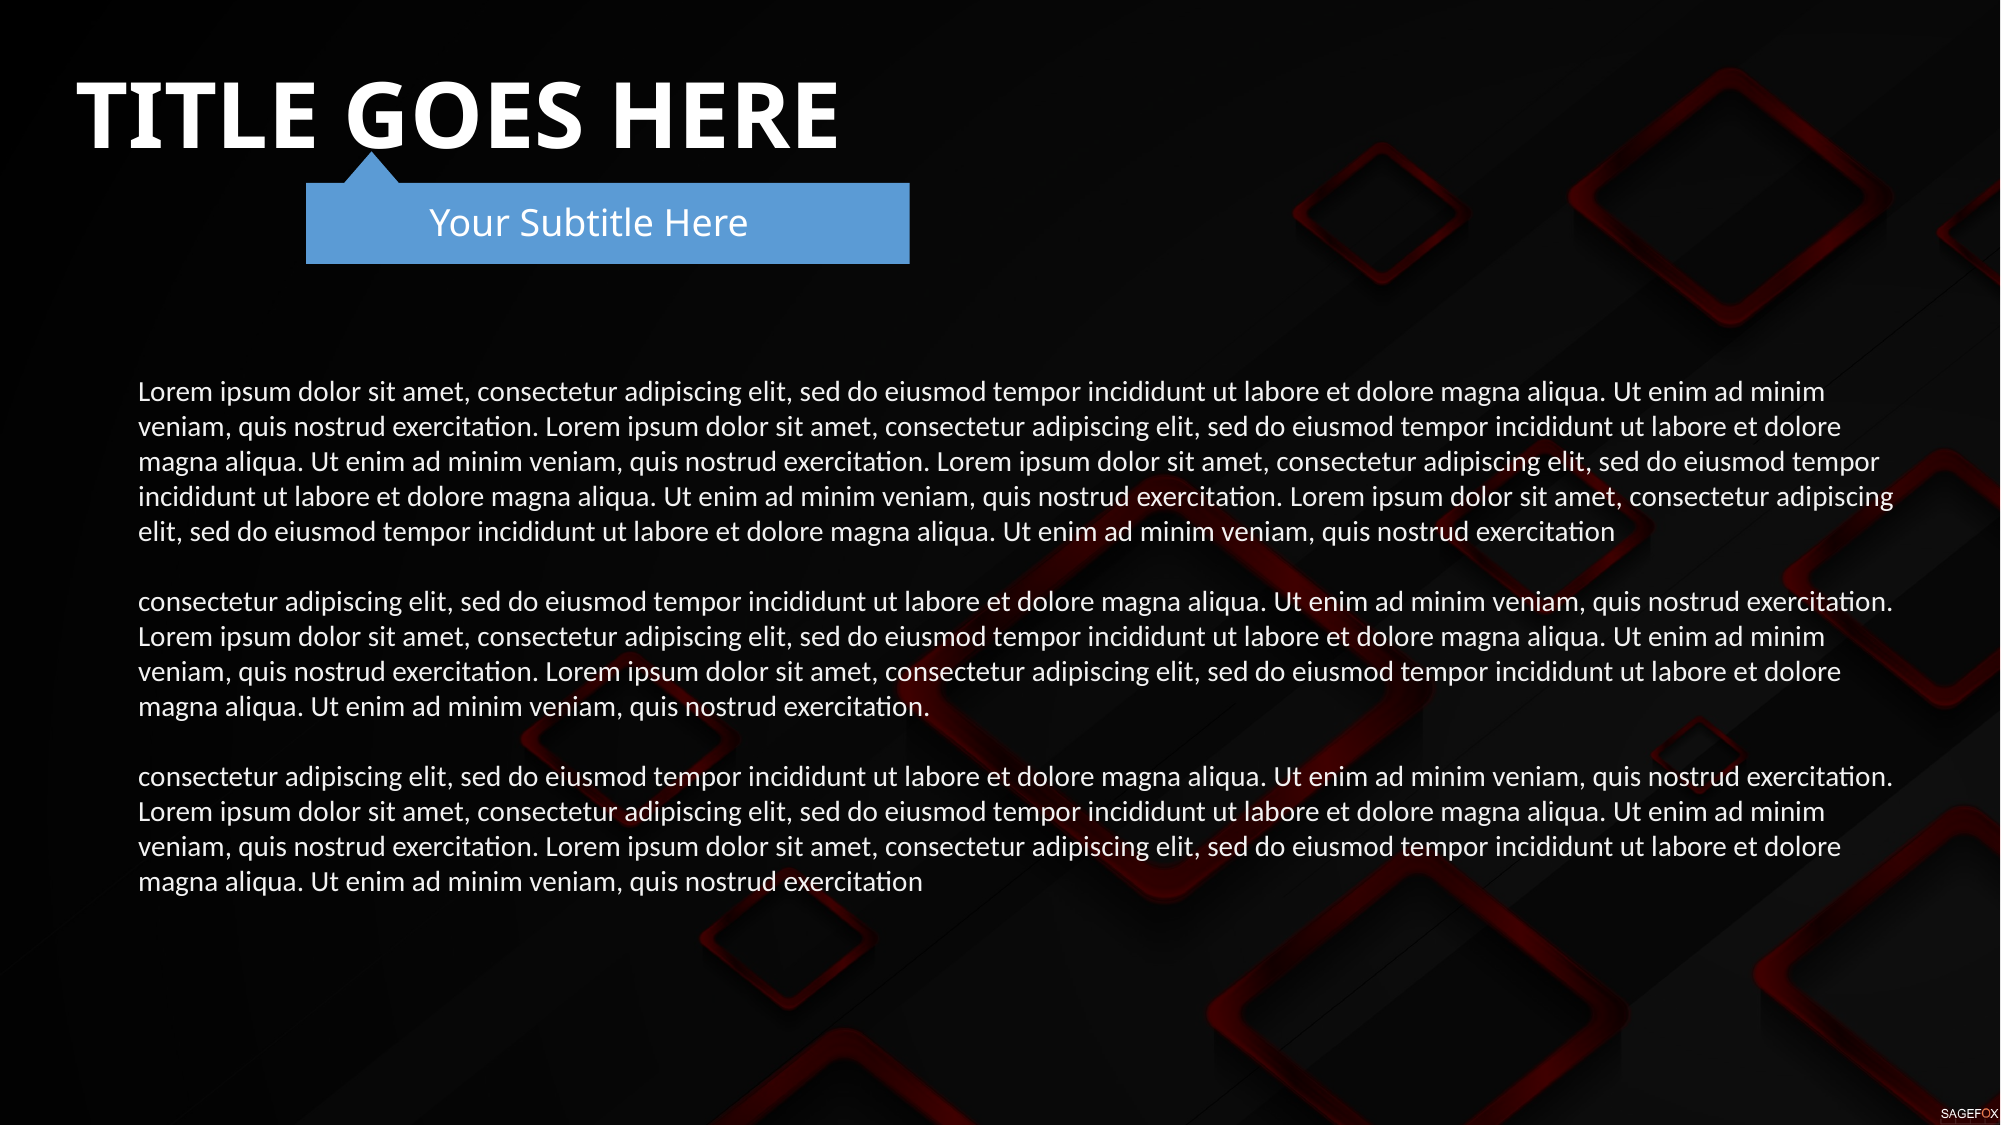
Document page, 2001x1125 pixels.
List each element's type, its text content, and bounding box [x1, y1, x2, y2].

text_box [306, 151, 910, 264]
picture [0, 0, 2001, 1125]
text_box Lorem ipsum dolor sit amet, consectetur adipiscing elit, sed do eiusmod tempor incididunt ut labore et dolore magna aliqua. Ut enim ad minim veniam, quis nostrud exercitation. Lorem ipsum dolor sit amet, consectetur adipiscing elit, sed do eiusmod tempor incididunt ut labore et dolore magna aliqua. Ut enim ad minim veniam, quis nostrud exercitation. Lorem ipsum dolor sit amet, consectetur adipiscing elit, sed do eiusmod tempor incididunt ut labore et dolore magna aliqua. Ut enim ad minim veniam, quis nostrud exercitation. Lorem ipsum dolor sit amet, consectetur adipiscing elit, sed do eiusmod tempor incididunt ut labore et dolore magna aliqua. Ut enim ad minim veniam, quis nostrud exercitation consectetur adipiscing elit, sed do eiusmod tempor incididunt ut labore et dolore magna aliqua. Ut enim ad minim veniam, quis nostrud exercitation. Lorem ipsum dolor sit amet, consectetur adipiscing elit, sed do eiusmod tempor incididunt ut labore et dolore magna aliqua. Ut enim ad minim veniam, quis nostrud exercitation. Lorem ipsum dolor sit amet, consectetur adipiscing elit, sed do eiusmod tempor incididunt ut labore et dolore magna aliqua. Ut enim ad minim veniam, quis nostrud exercitation. consectetur adipiscing elit, sed do eiusmod tempor incididunt ut labore et dolore magna aliqua. Ut enim ad minim veniam, quis nostrud exercitation. Lorem ipsum dolor sit amet, consectetur adipiscing elit, sed do eiusmod tempor incididunt ut labore et dolore magna aliqua. Ut enim ad minim veniam, quis nostrud exercitation. Lorem ipsum dolor sit amet, consectetur adipiscing elit, sed do eiusmod tempor incididunt ut labore et dolore magna aliqua. Ut enim ad minim veniam, quis nostrud exercitation [123, 365, 1930, 905]
text_box TITLE GOES HERE [60, 49, 965, 175]
